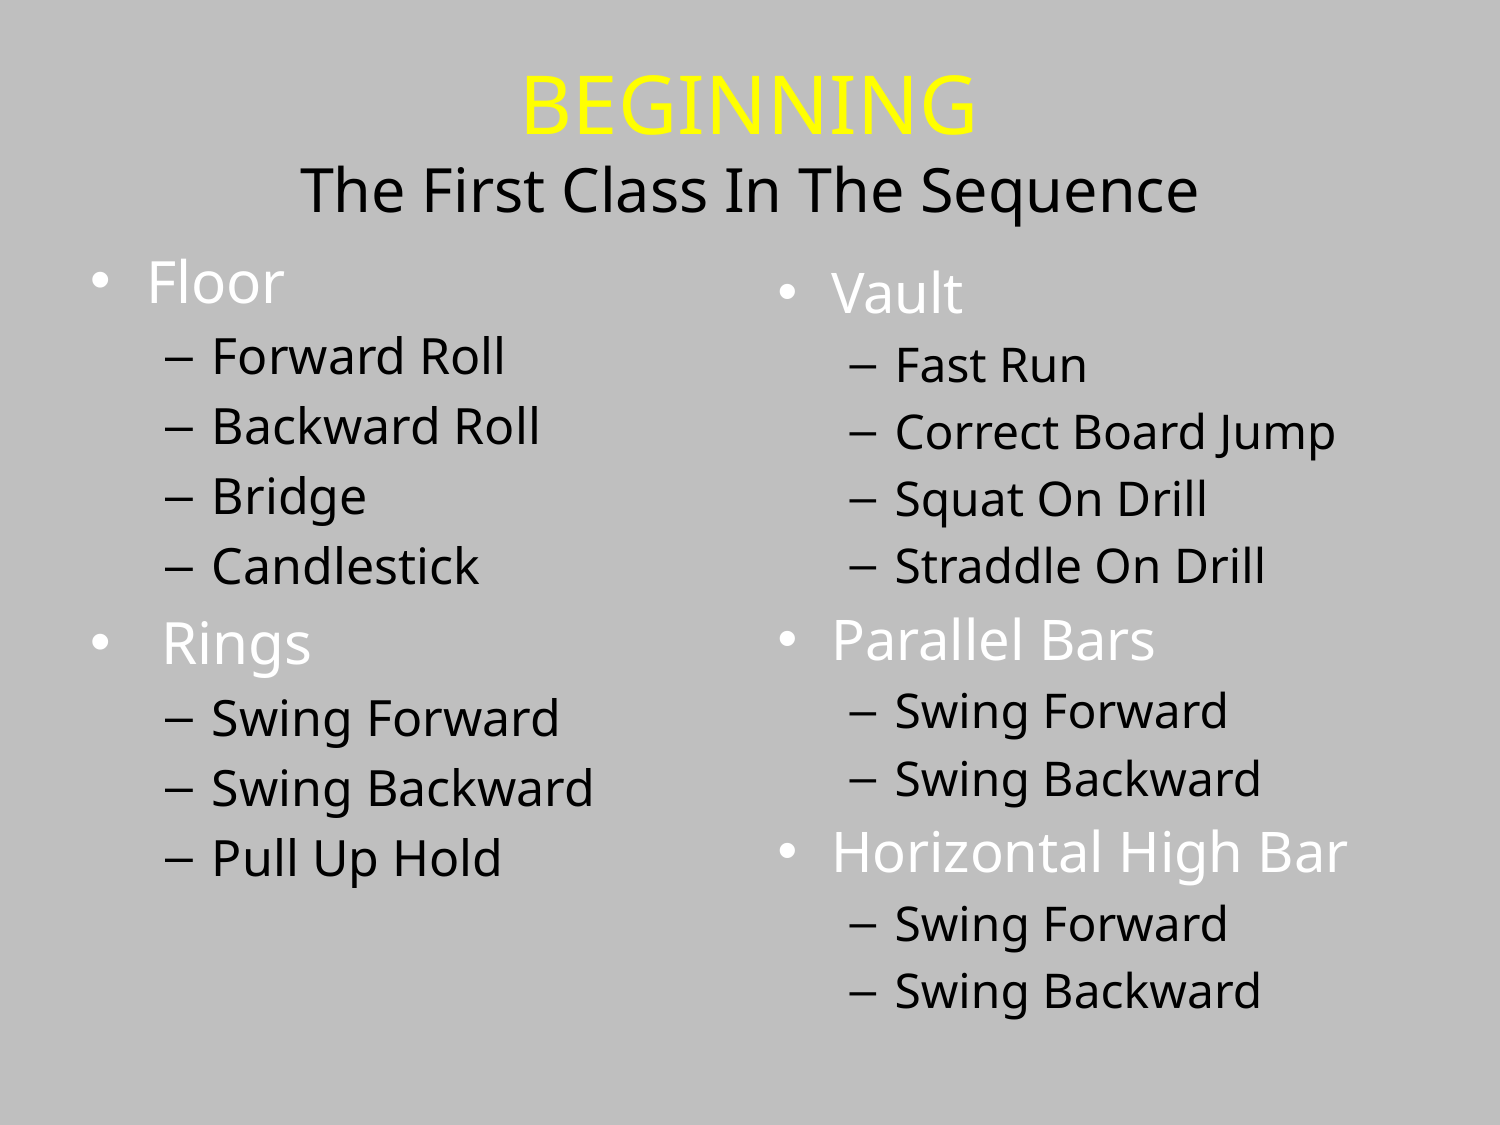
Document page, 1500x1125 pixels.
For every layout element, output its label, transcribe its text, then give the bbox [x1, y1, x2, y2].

title BEGINNING The First Class In The Sequence [75, 45, 1425, 233]
list Vault Fast Run Correct Board Jump Squat On Drill Straddle On Drill Parallel Bars Swing Forward Swing Backward Horizontal High Bar Swing Forward Swing Backward [762, 249, 1425, 1030]
list Floor Forward Roll Backward Roll Bridge Candlestick Rings Swing Forward Swing Backward Pull Up Hold [75, 237, 738, 1088]
